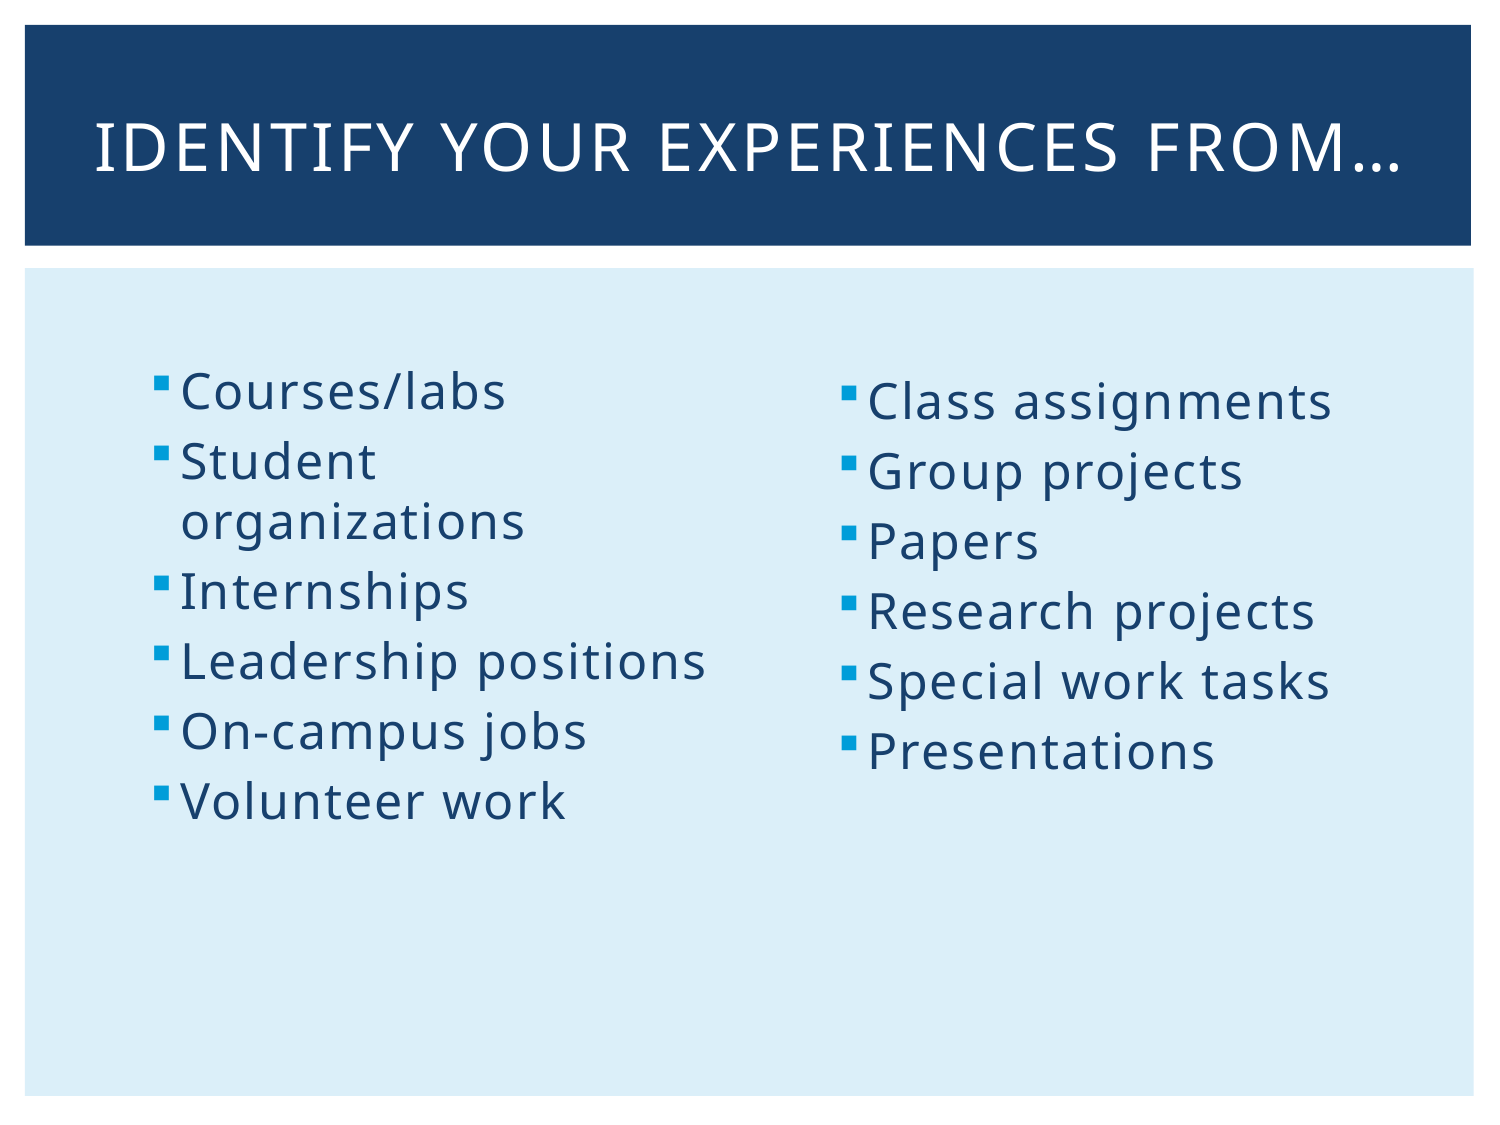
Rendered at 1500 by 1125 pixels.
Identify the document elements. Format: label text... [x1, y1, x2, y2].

title Identify Your experiences from… [62, 58, 1438, 232]
list Courses/labs Student organizations Internships Leadership positions On-campus jobs Volunteer work [75, 281, 738, 1005]
list Class assignments Group projects Papers Research projects Special work tasks Presentations [762, 281, 1425, 1005]
